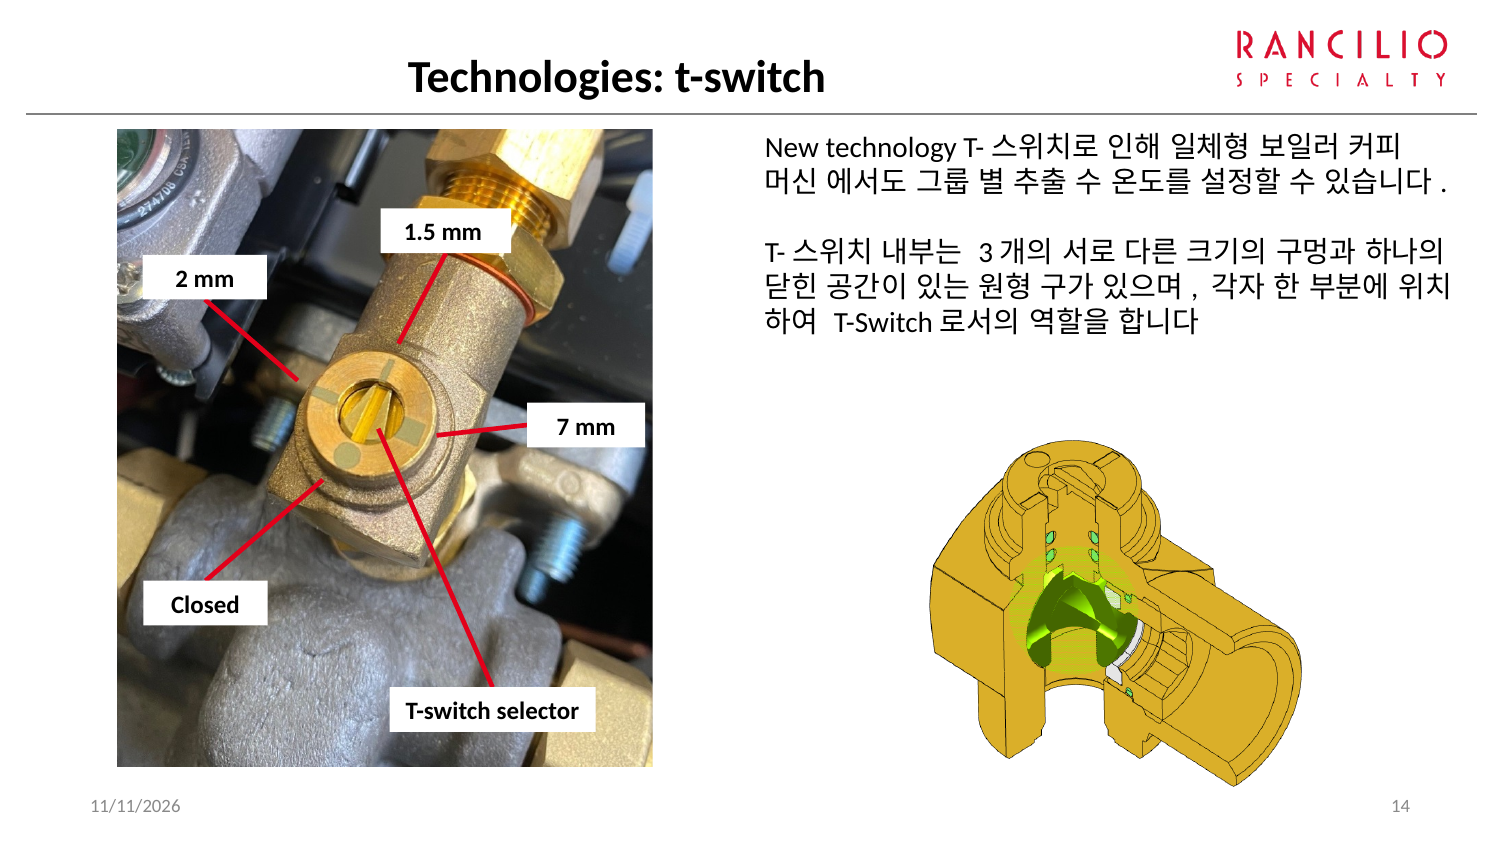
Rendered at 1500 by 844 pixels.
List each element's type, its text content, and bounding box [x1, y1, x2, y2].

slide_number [75, 782, 425, 827]
title Technologies: t-switch [43, 40, 1191, 107]
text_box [398, 253, 447, 344]
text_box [377, 428, 493, 688]
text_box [205, 479, 323, 581]
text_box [204, 299, 298, 381]
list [1209, 1, 1475, 114]
text_box New technology T-스위치로 인해 일체형 보일러 커피 머신 에서도 그룹 별 추출 수 온도를 설정할 수 있습니다. T-스위치 내부는 3개의 서로 다른 크기의 구멍과 하나의 닫힌 공간이 있는 원형 구가 있으며, 각자 한 부분에 위치 하여 T-Switch로서의 역할을 합니다 [750, 123, 1475, 346]
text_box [436, 425, 528, 436]
picture [116, 129, 653, 767]
picture [895, 418, 1330, 807]
slide_number 14 [1074, 782, 1425, 827]
